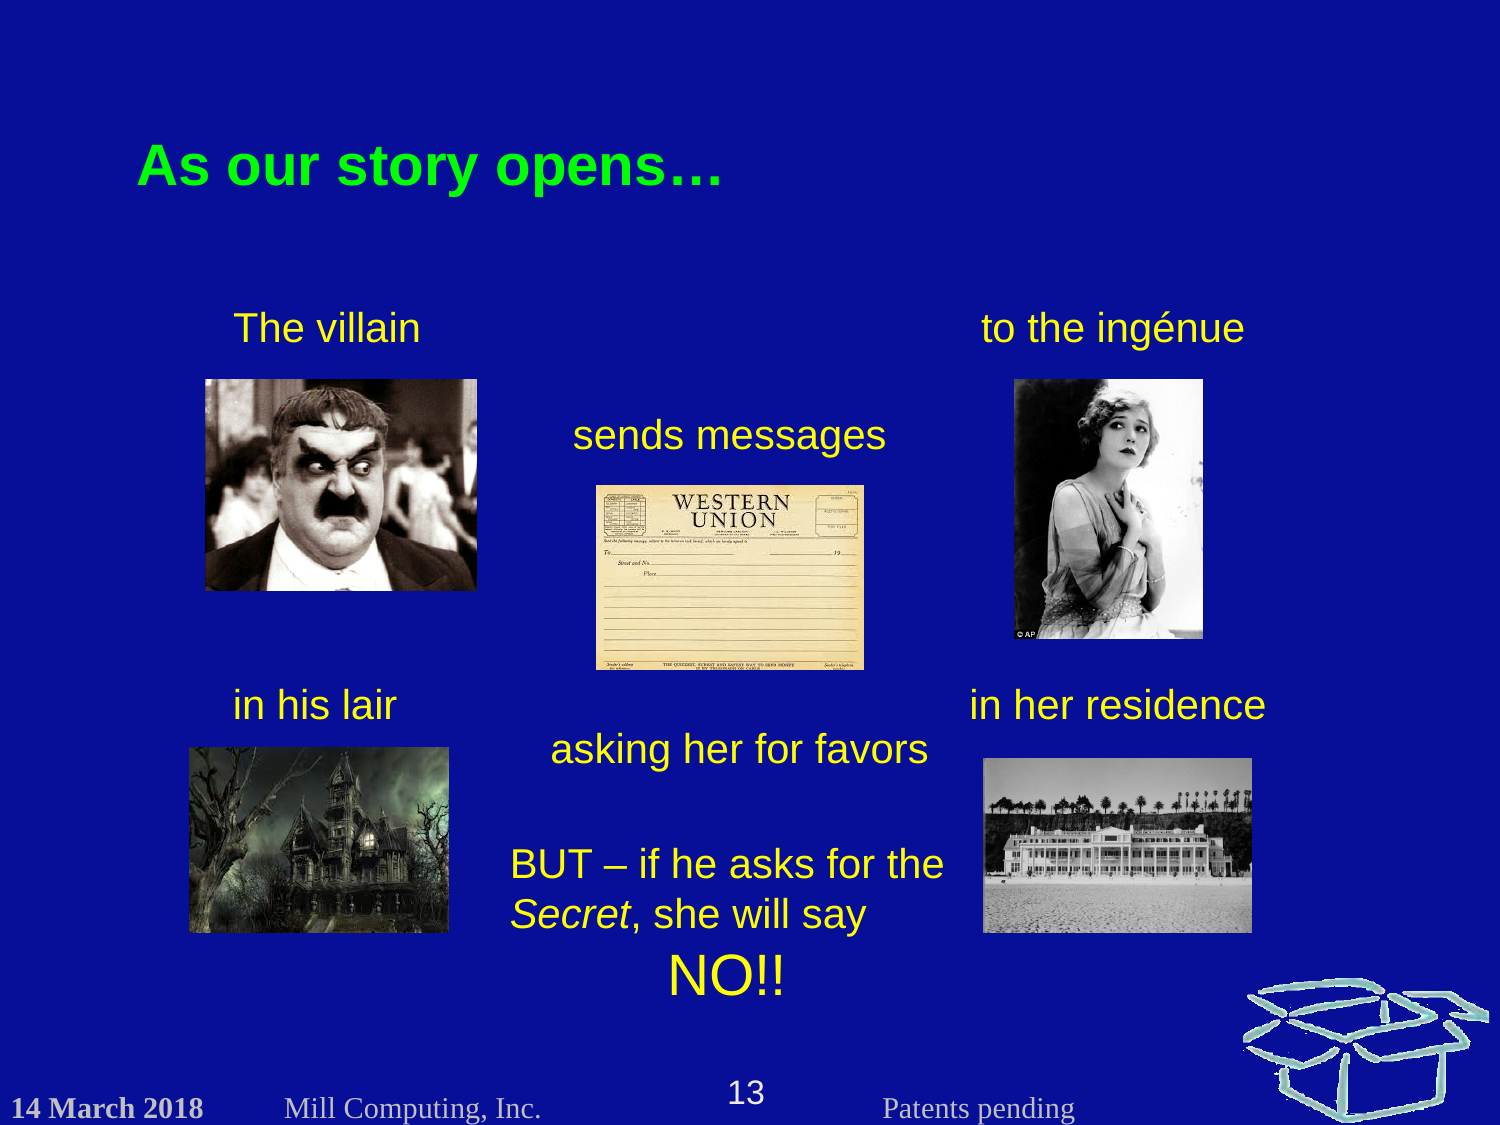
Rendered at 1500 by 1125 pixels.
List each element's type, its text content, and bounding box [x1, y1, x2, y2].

picture [189, 746, 450, 934]
picture [1014, 378, 1203, 640]
text_box As our story opens… [123, 120, 740, 204]
text_box sends messages [558, 400, 902, 466]
picture [1243, 978, 1490, 1123]
text_box asking her for favors [535, 714, 945, 780]
picture [596, 485, 864, 670]
picture [205, 378, 477, 591]
text_box The villain [218, 292, 437, 358]
text_box to the ingénue [966, 292, 1261, 358]
text_box BUT – if he asks for the Secret, she will say NO!! [494, 829, 960, 1015]
picture [983, 758, 1252, 934]
text_box in his lair [218, 670, 413, 736]
text_box in her residence [954, 670, 1282, 736]
